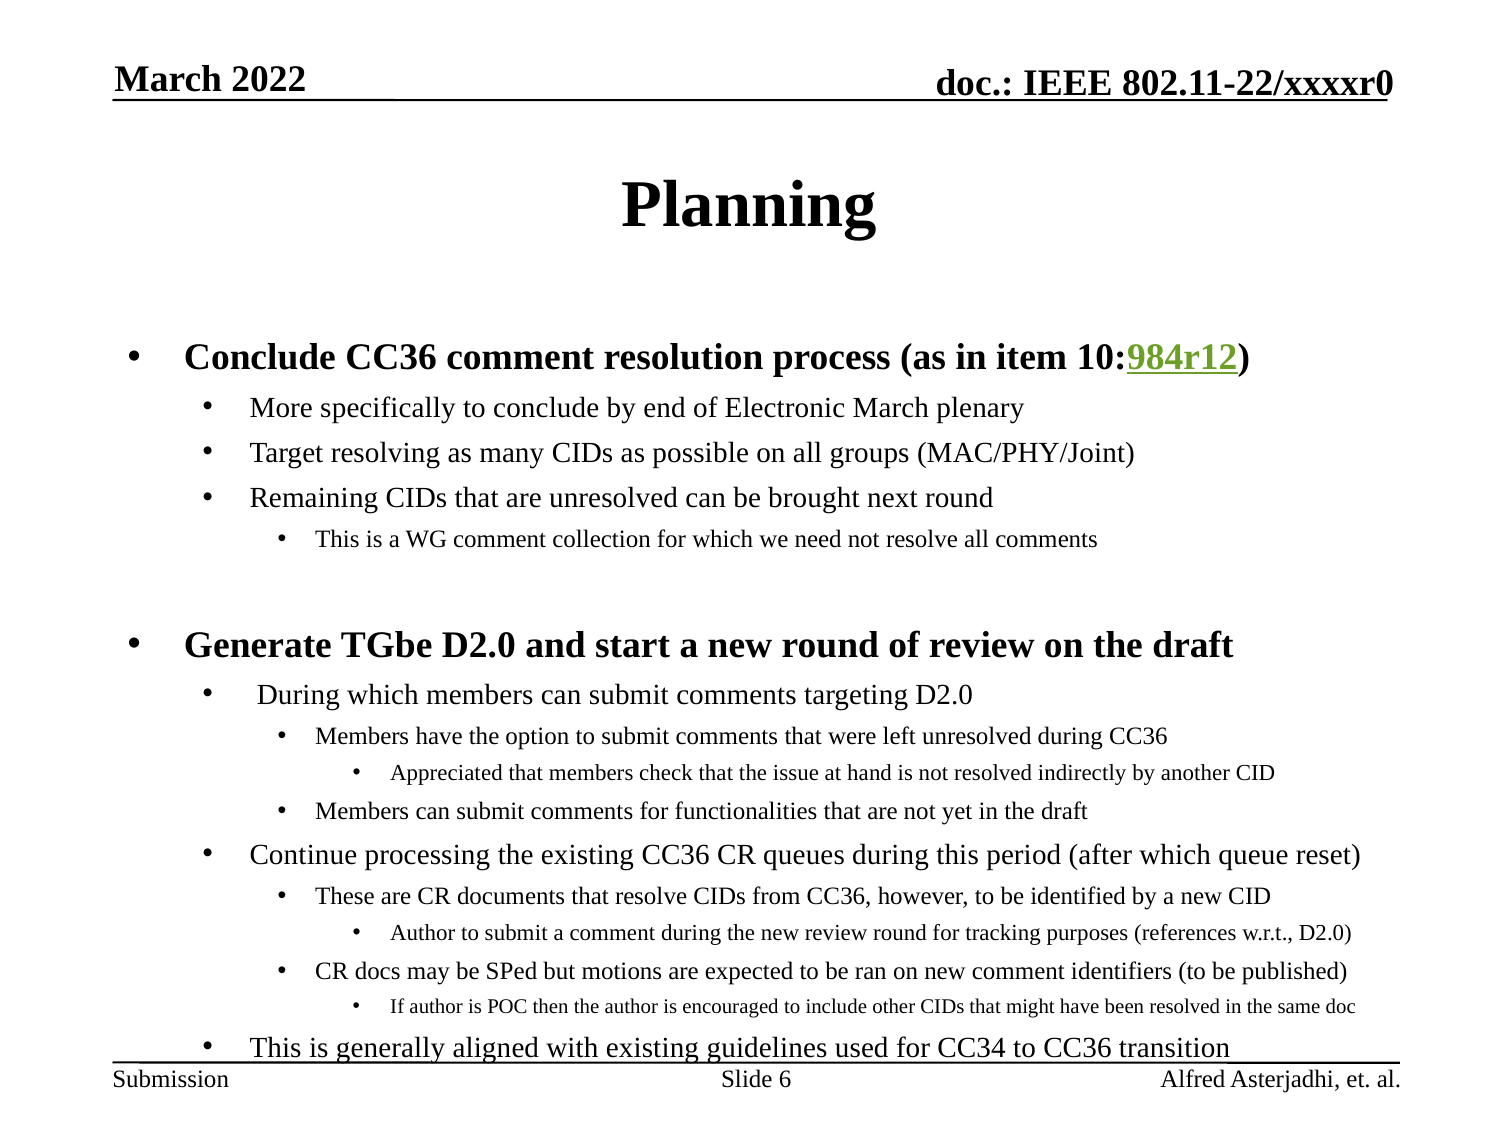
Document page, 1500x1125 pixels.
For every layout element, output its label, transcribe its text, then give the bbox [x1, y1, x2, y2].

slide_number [114, 54, 423, 100]
title Planning [112, 112, 1388, 288]
list Conclude CC36 comment resolution process (as in item 10:984r12) More specifically to conclude by end of Electronic March plenary Target resolving as many CIDs as possible on all groups (MAC/PHY/Joint) Remaining CIDs that are unresolved can be brought next round This is a WG comment collection for which we need not resolve all comments Generate TGbe D2.0 and start a new round of review on the draft During which members can submit comments targeting D2.0 Members have the option to submit comments that were left unresolved during CC36 Appreciated that members check that the issue at hand is not resolved indirectly by another CID Members can submit comments for functionalities that are not yet in the draft Continue processing the existing CC36 CR queues during this period (after which queue reset) These are CR documents that resolve CIDs from CC36, however, to be identified by a new CID Author to submit a comment during the new review round for tracking purposes (references w.r.t., D2.0) CR docs may be SPed but motions are expected to be ran on new comment identifiers (to be published) If author is POC then the author is encouraged to include other CIDs that might have been resolved in the same doc This is generally aligned with existing guidelines used for CC34 to CC36 transition [112, 324, 1388, 1063]
slide_number Slide 6 [712, 1061, 800, 1123]
footer Alfred Asterjadhi, et. al. [878, 1061, 1402, 1093]
